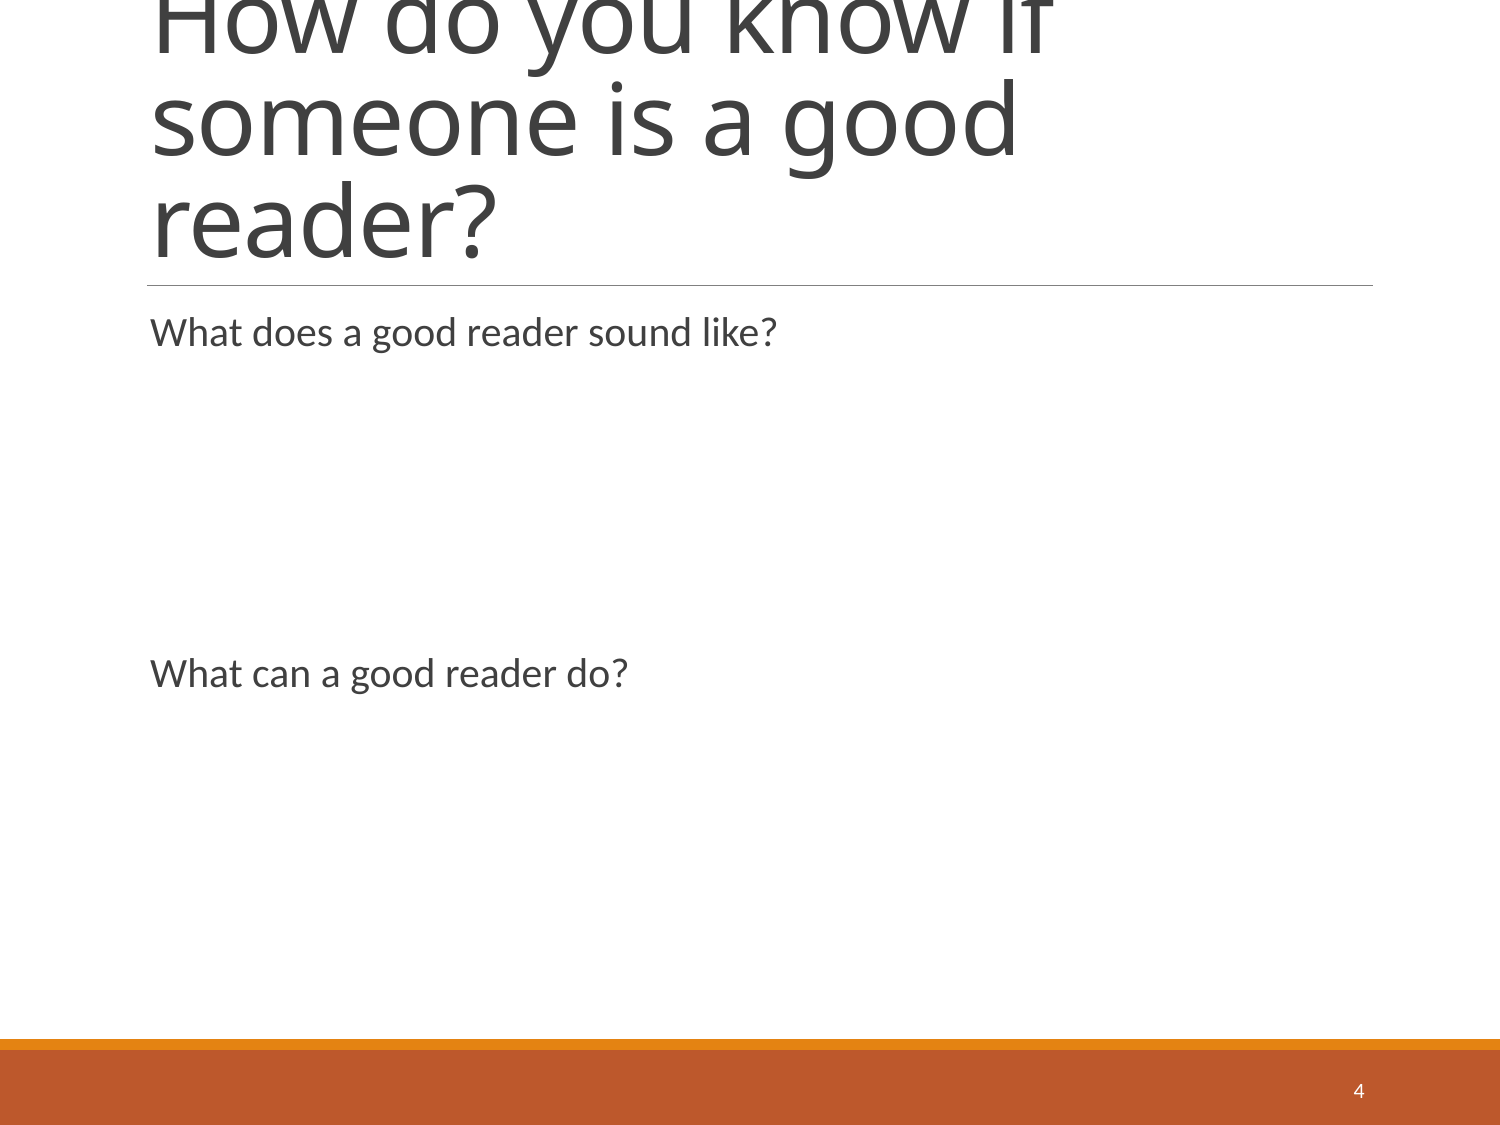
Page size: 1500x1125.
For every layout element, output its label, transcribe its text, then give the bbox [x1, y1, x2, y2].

slide_number 4 [1218, 1059, 1380, 1120]
list What does a good reader sound like? What can a good reader do? [135, 302, 1373, 963]
title How do you know if someone is a good reader? [135, 47, 1373, 285]
